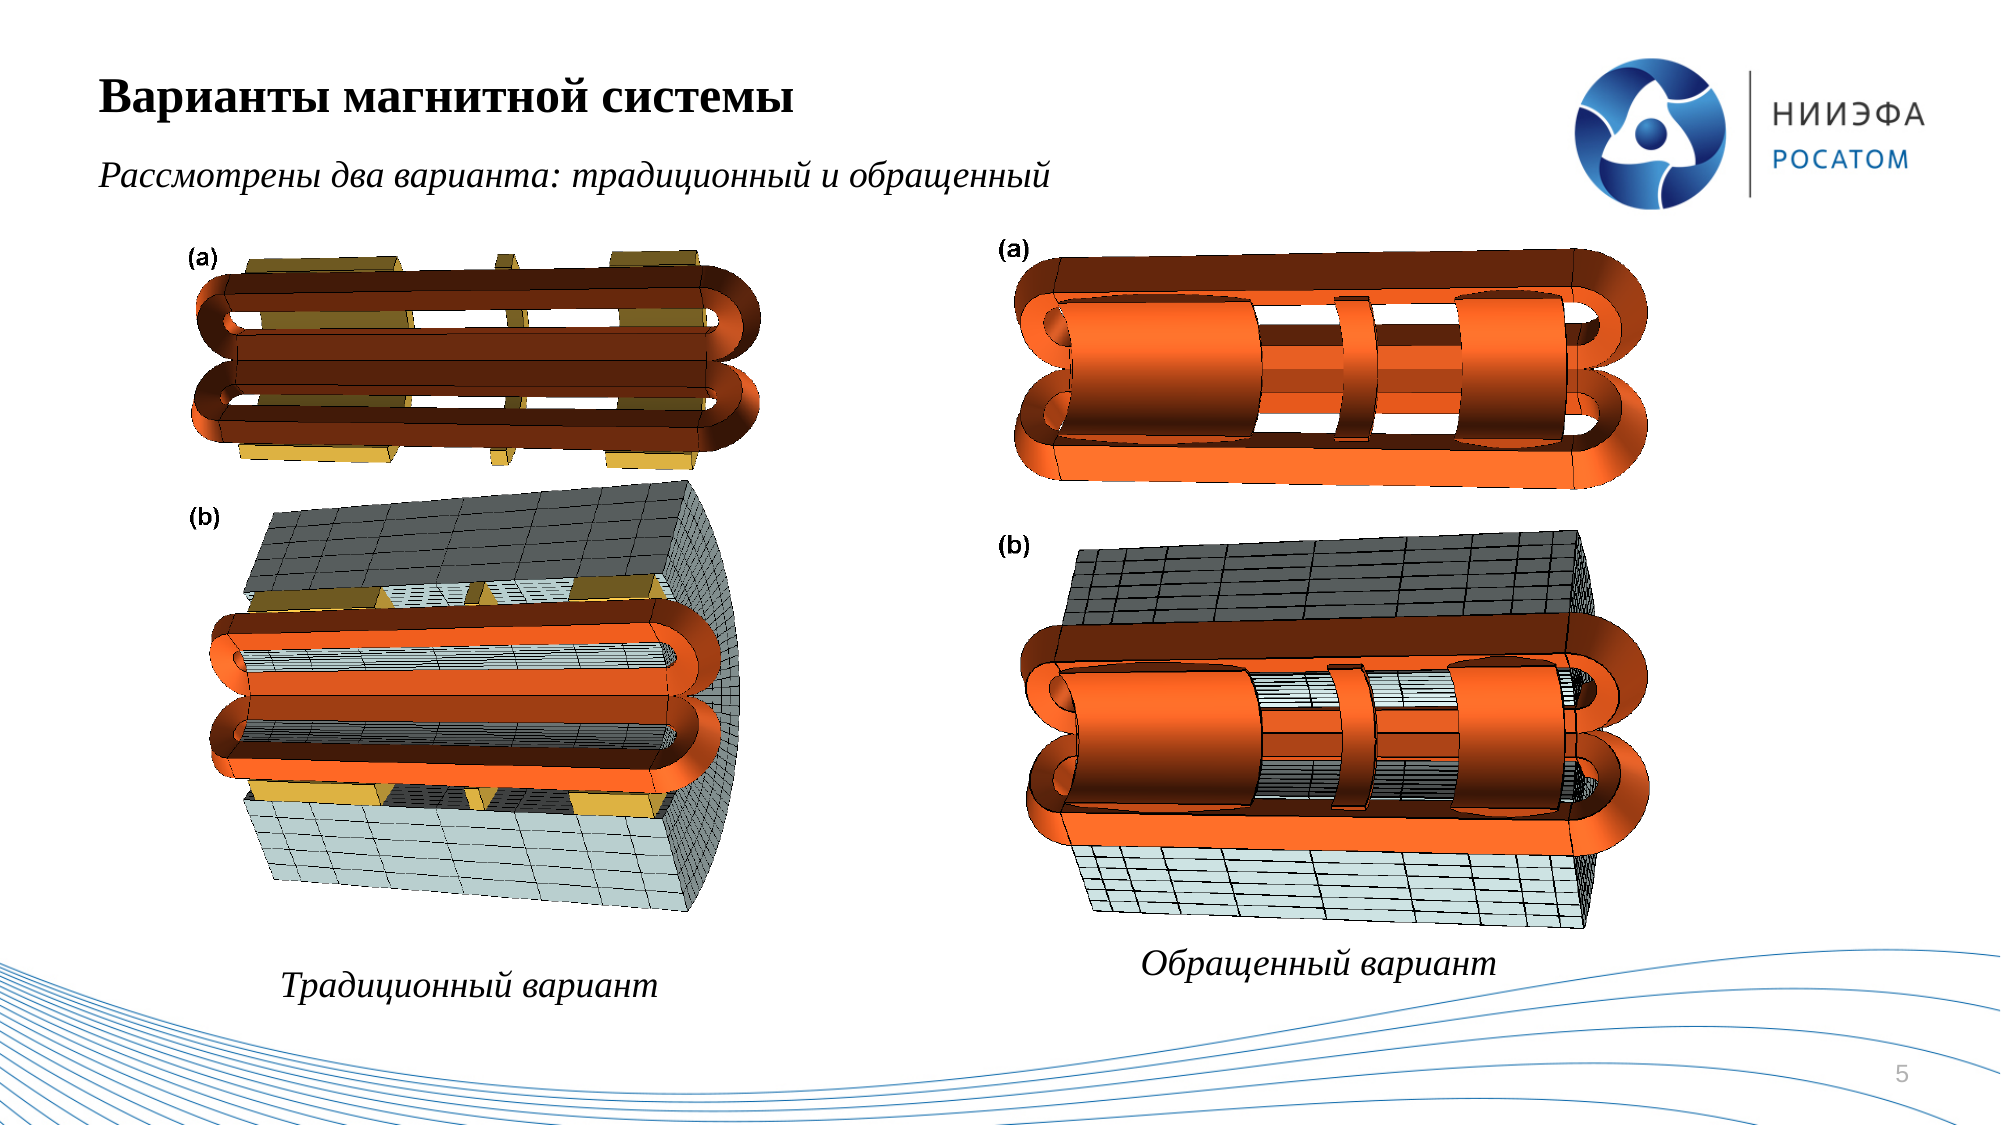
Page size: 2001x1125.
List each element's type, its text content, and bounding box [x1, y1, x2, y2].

text_box Рассмотрены два варианта: традиционный и обращенный [83, 142, 1244, 202]
title Варианты магнитной системы [83, 59, 1497, 133]
slide_number 5 [1474, 1042, 1925, 1103]
picture [0, 0, 2001, 1125]
text_box Обращенный вариант [1125, 931, 1634, 991]
text_box Традиционный вариант [265, 952, 774, 1012]
